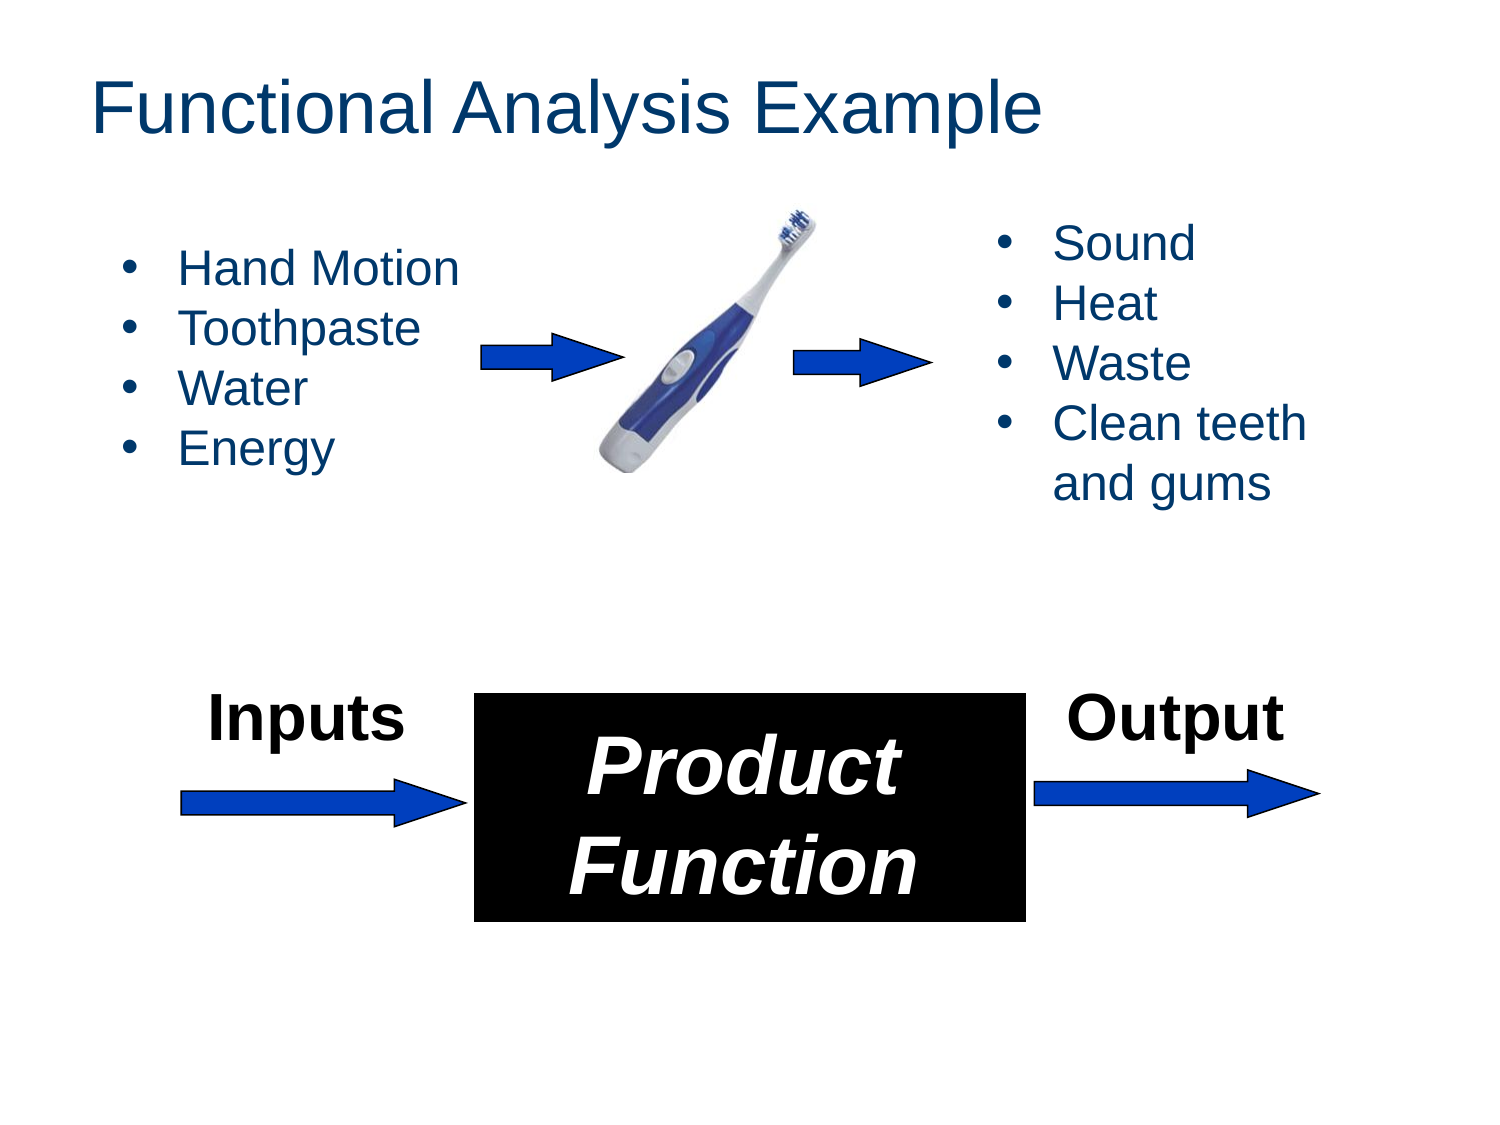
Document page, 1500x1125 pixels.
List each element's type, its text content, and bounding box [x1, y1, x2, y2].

title Functional Analysis Example [74, 44, 1426, 163]
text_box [180, 665, 1319, 922]
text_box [105, 203, 1394, 522]
